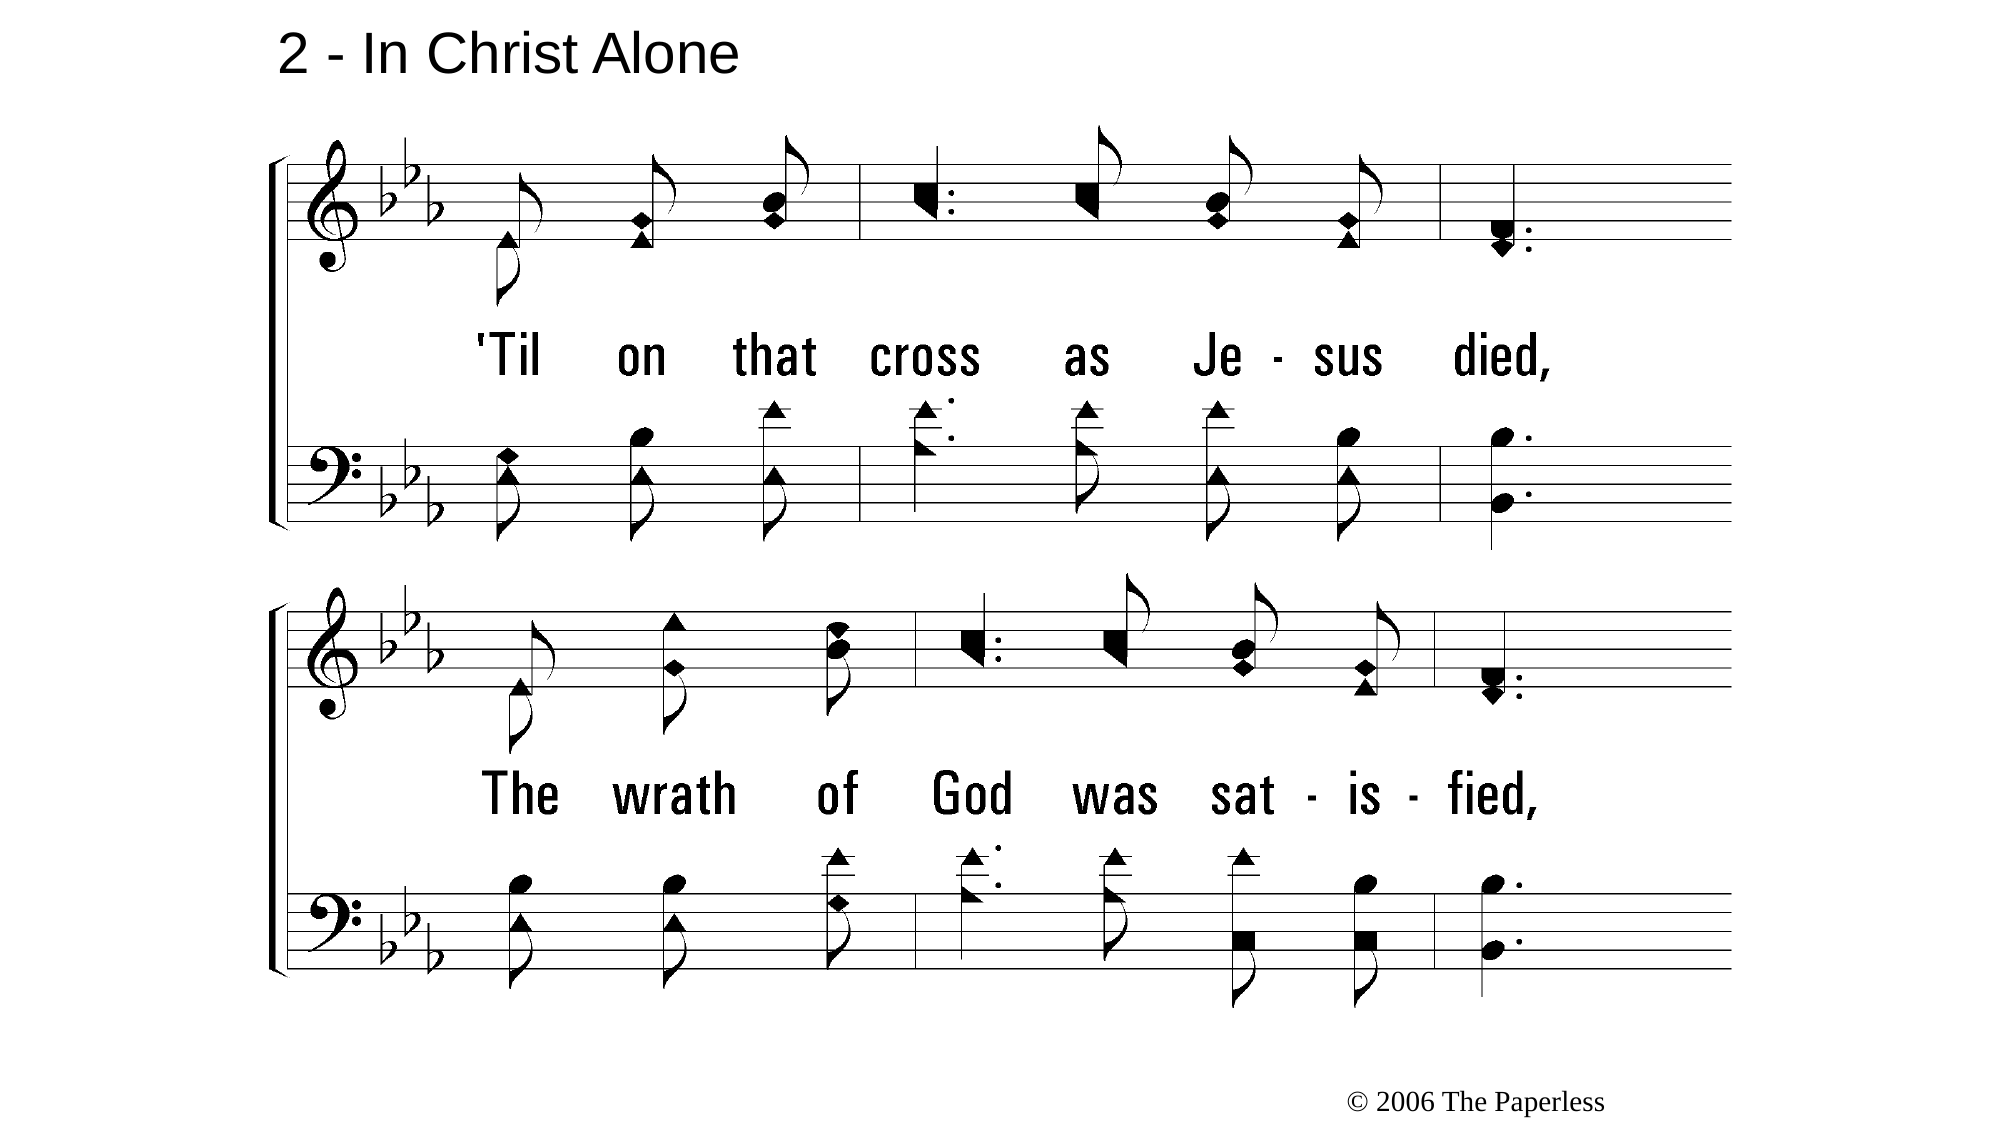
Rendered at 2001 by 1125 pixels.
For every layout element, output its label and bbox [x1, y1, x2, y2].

picture [249, 0, 1751, 1125]
